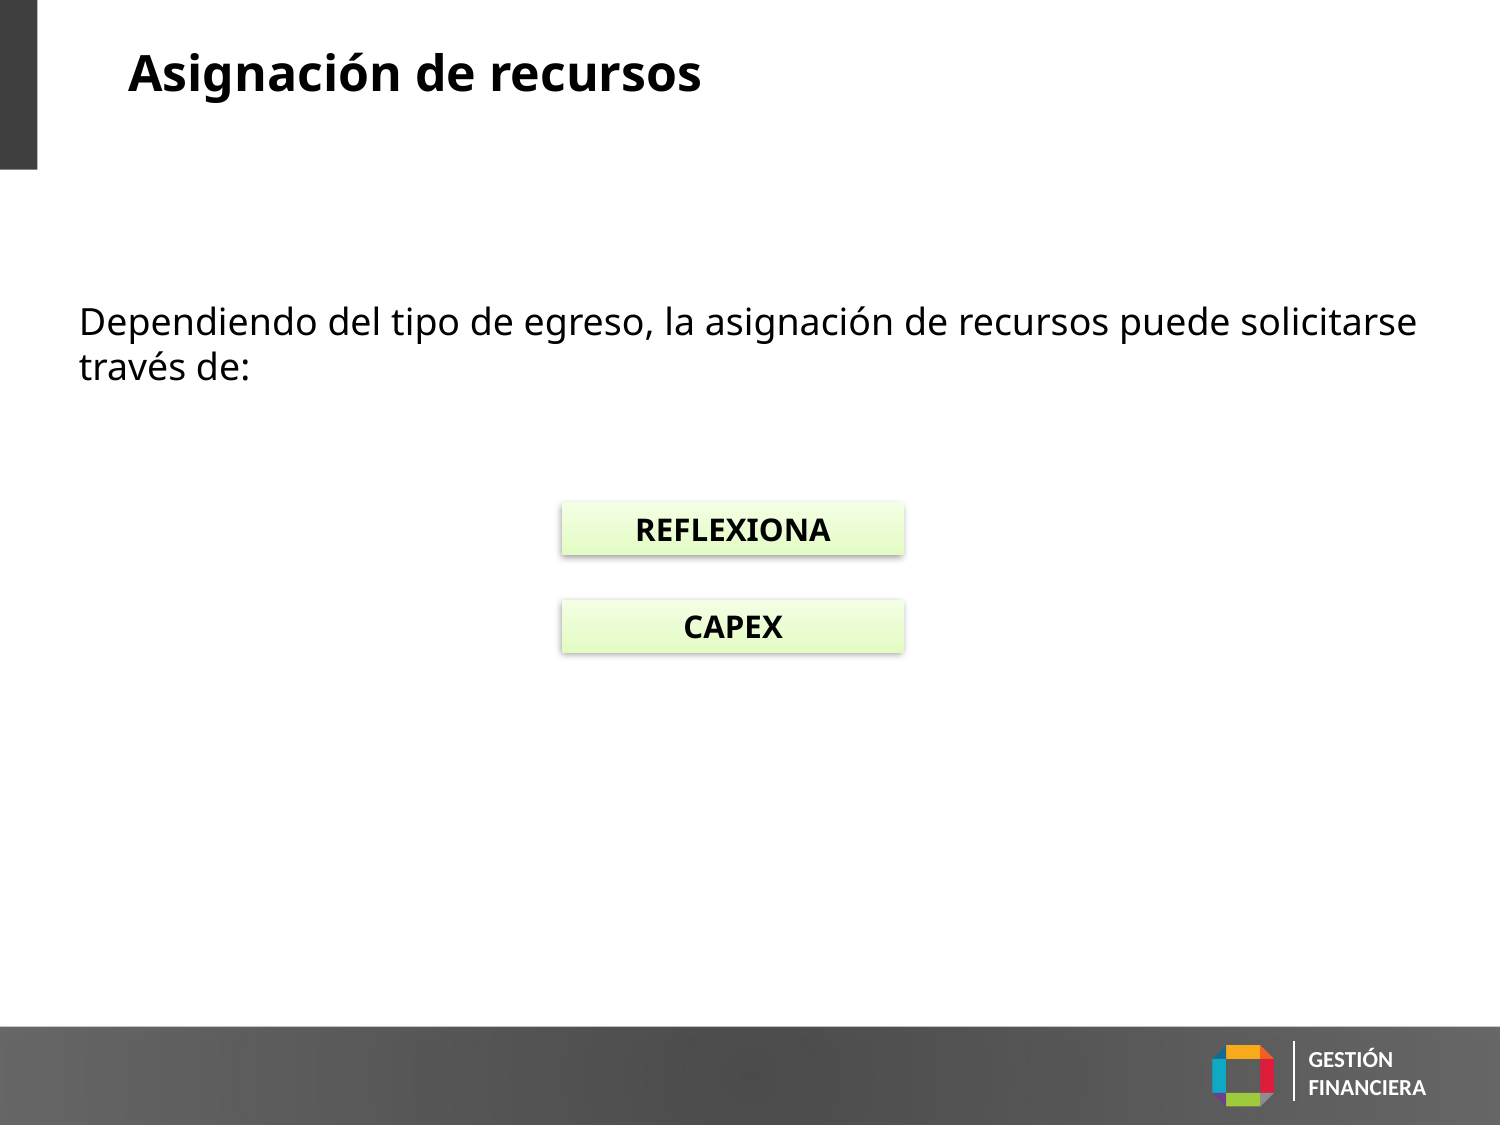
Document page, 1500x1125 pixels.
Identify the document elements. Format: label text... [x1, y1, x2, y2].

text_box REFLEXIONA [562, 502, 905, 556]
text_box CAPEX [562, 600, 905, 653]
list Dependiendo del tipo de egreso, la asignación de recursos puede solicitarse través de: [63, 290, 1461, 378]
text_box Asignación de recursos [38, 34, 980, 109]
